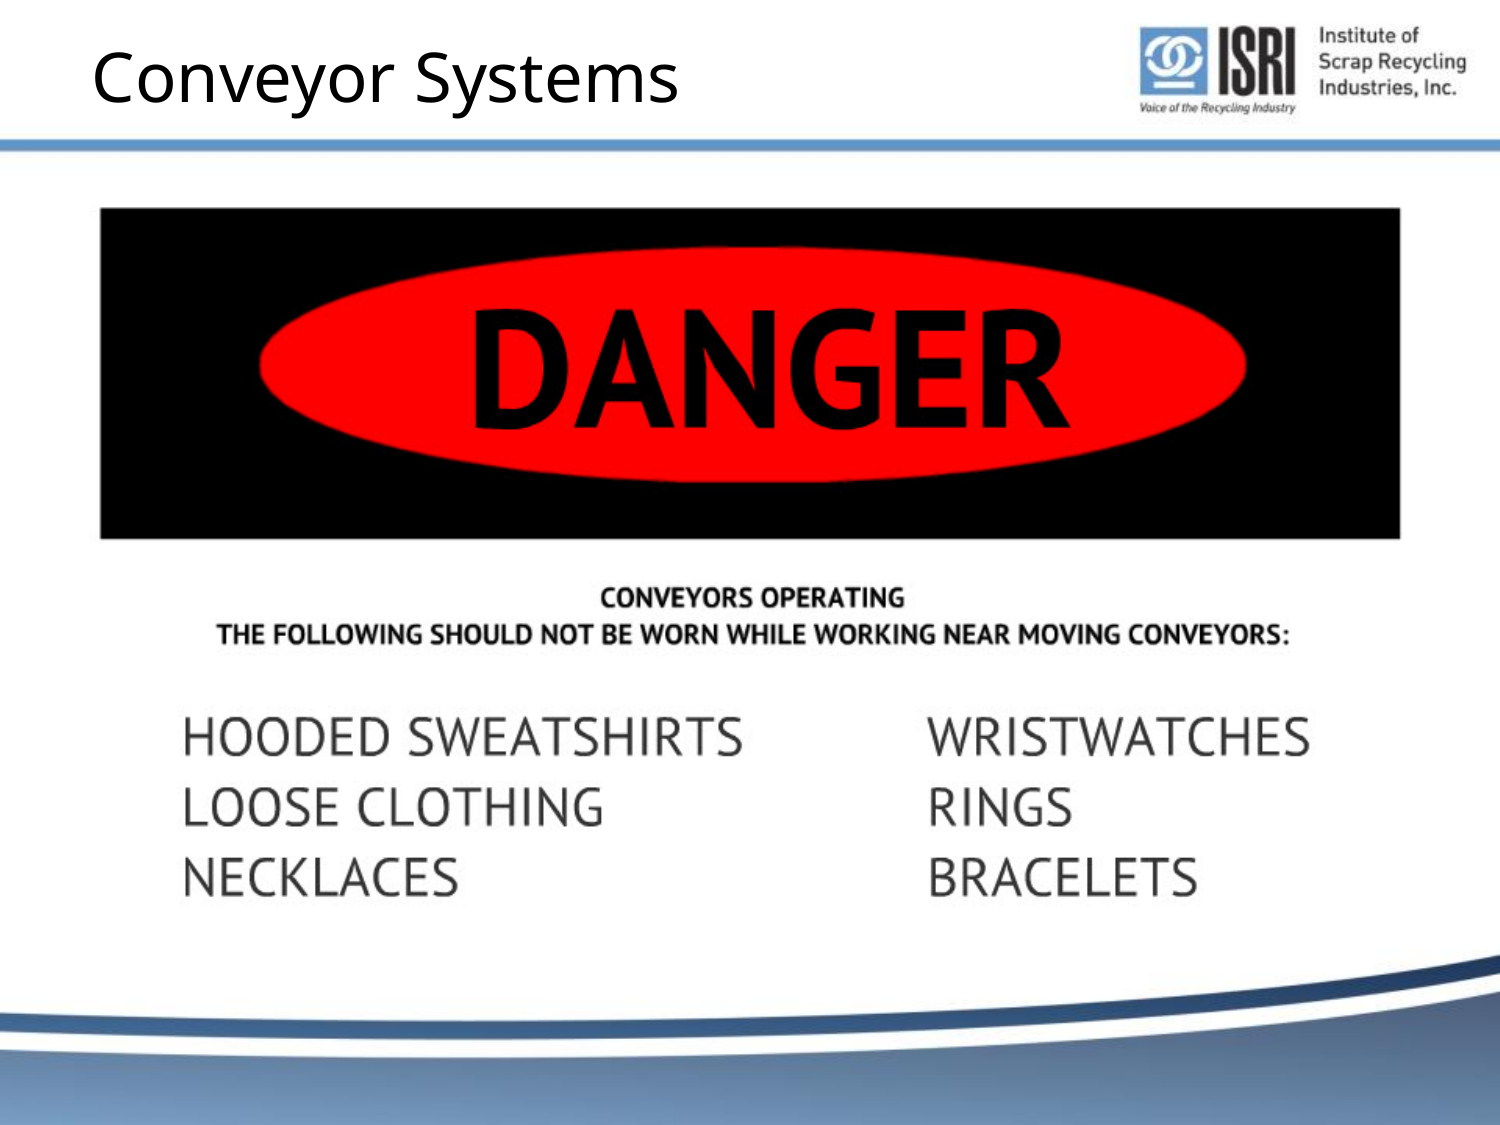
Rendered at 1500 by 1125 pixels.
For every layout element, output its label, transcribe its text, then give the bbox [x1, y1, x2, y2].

picture [0, 0, 1500, 1125]
title Conveyor Systems [76, 0, 840, 190]
